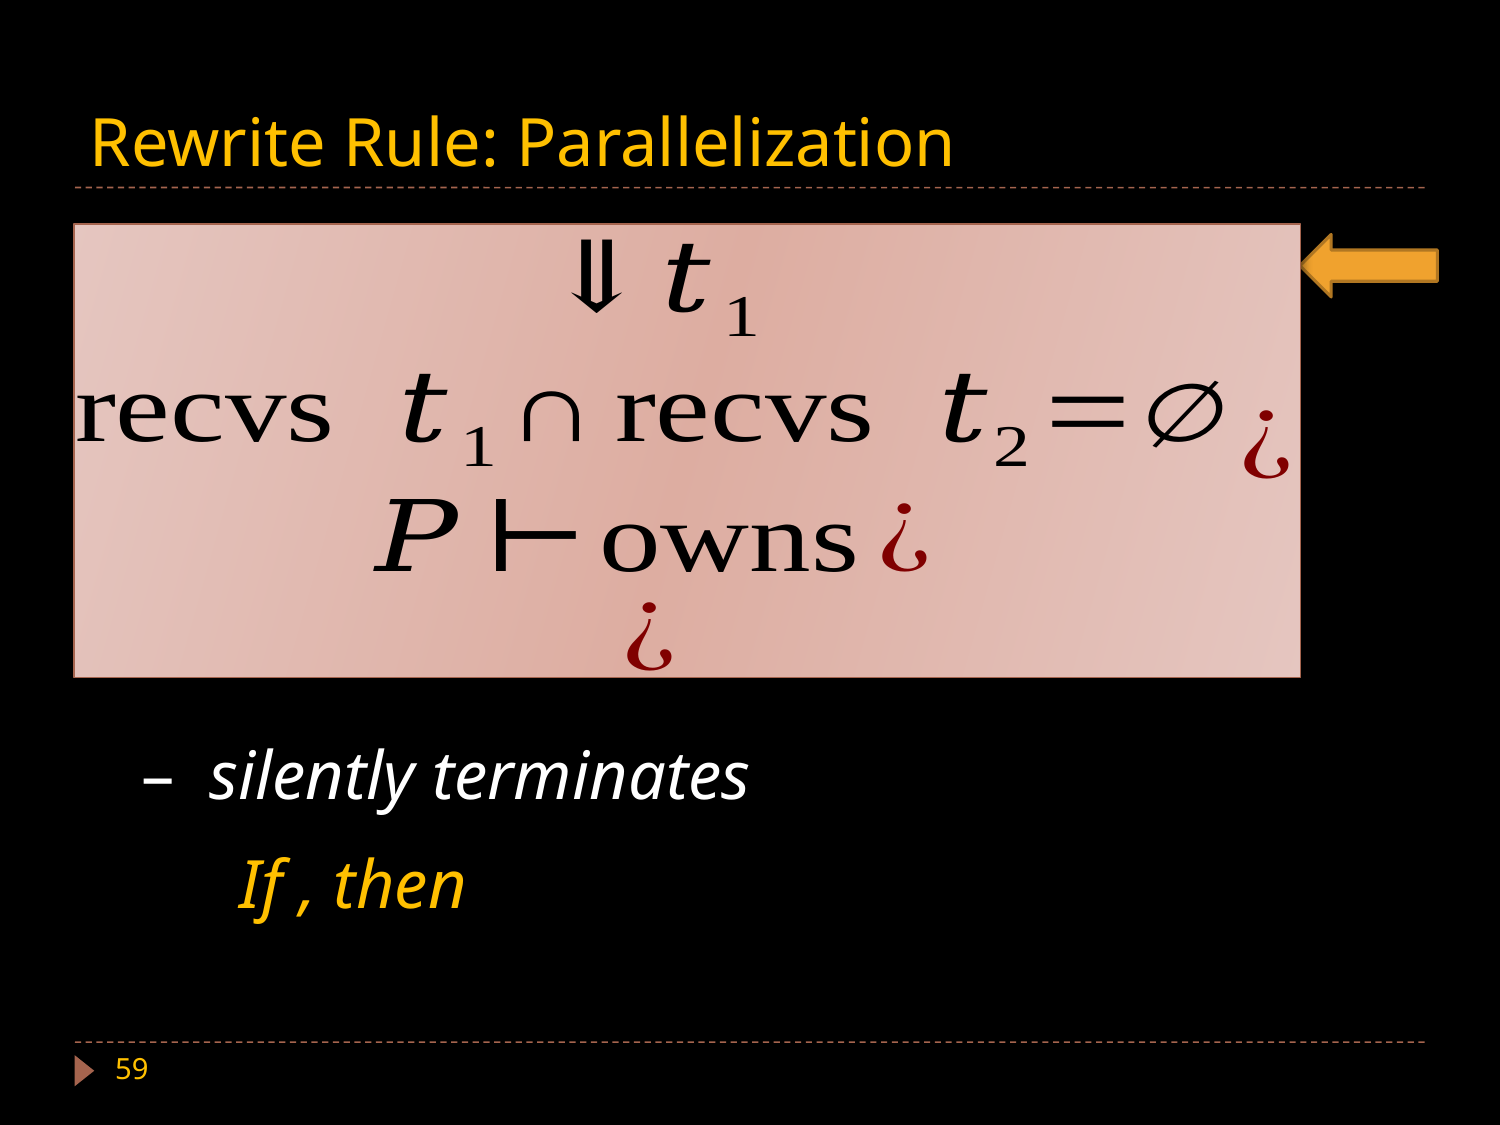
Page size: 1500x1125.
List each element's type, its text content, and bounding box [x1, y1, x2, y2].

text_box [1311, 233, 1439, 299]
title Rewrite Rule: Parallelization [75, 24, 1425, 188]
slide_number 59 [100, 1042, 426, 1103]
